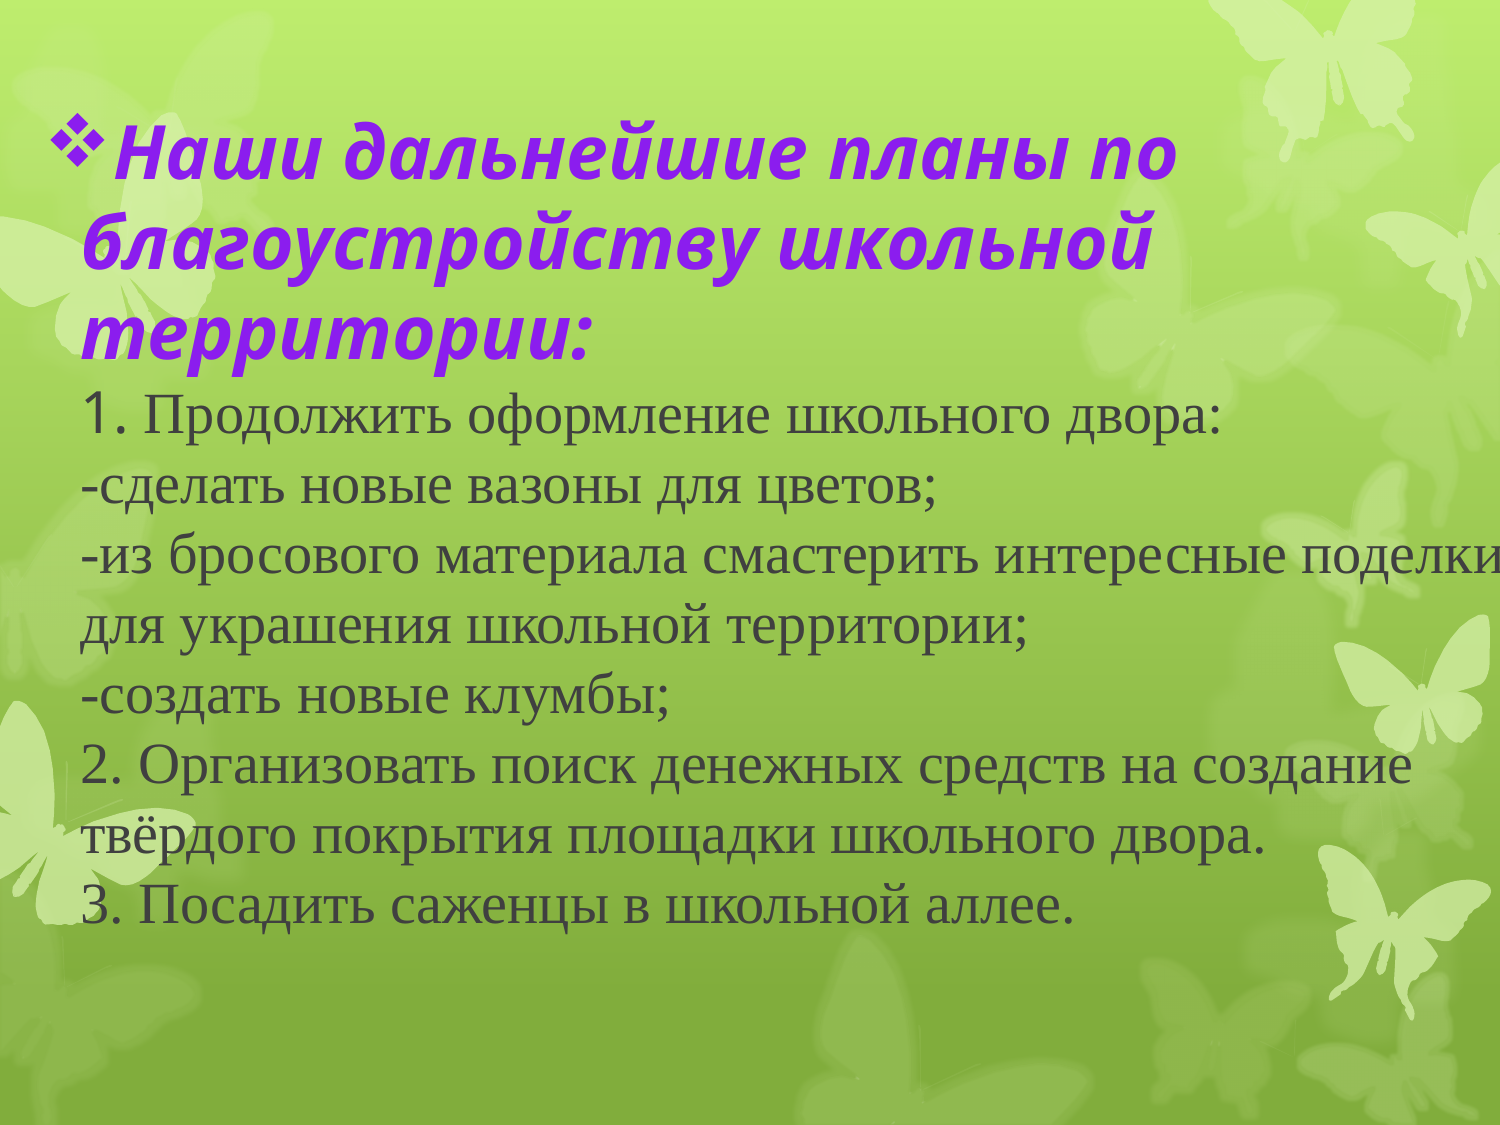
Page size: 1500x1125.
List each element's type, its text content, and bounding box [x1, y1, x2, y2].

title Наши дальнейшие планы по благоустройству школьной территории: 1. Продолжить оформление школьного двора: -сделать новые вазоны для цветов; -из бросового материала смастерить интересные поделки для украшения школьной территории; -создать новые клумбы; 2. Организовать поиск денежных средств на создание твёрдого покрытия площадки школьного двора. 3. Посадить саженцы в школьной аллее. [29, 110, 1500, 929]
